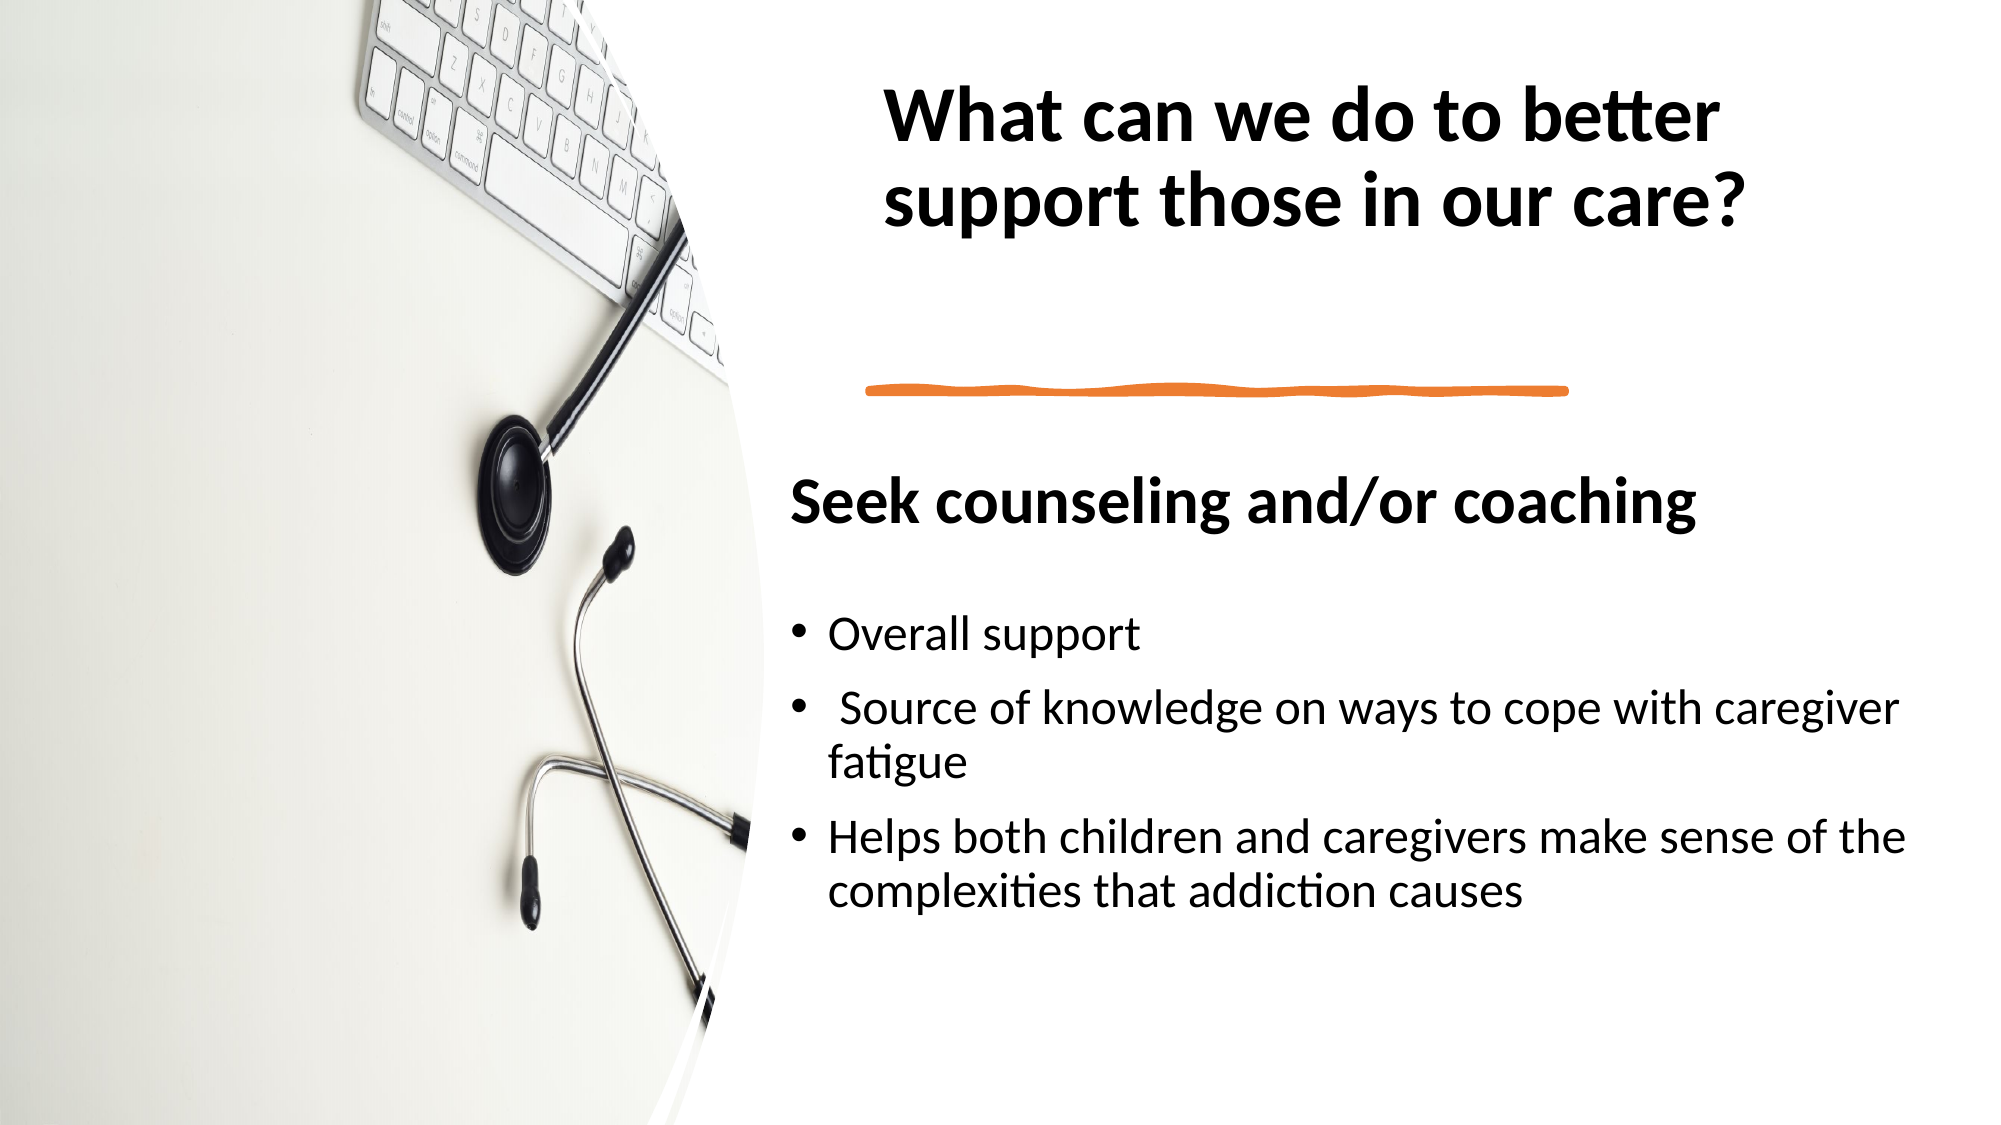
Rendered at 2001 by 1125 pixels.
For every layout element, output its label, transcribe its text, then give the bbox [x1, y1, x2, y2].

list Seek counseling and/or coaching Overall support Source of knowledge on ways to cope with caregiver fatigue Helps both children and caregivers make sense of the complexities that addiction causes [775, 346, 1973, 1100]
title What can we do to better support those in our care? [869, 53, 1895, 346]
text_box [764, 0, 2000, 1125]
picture [0, 0, 764, 1125]
